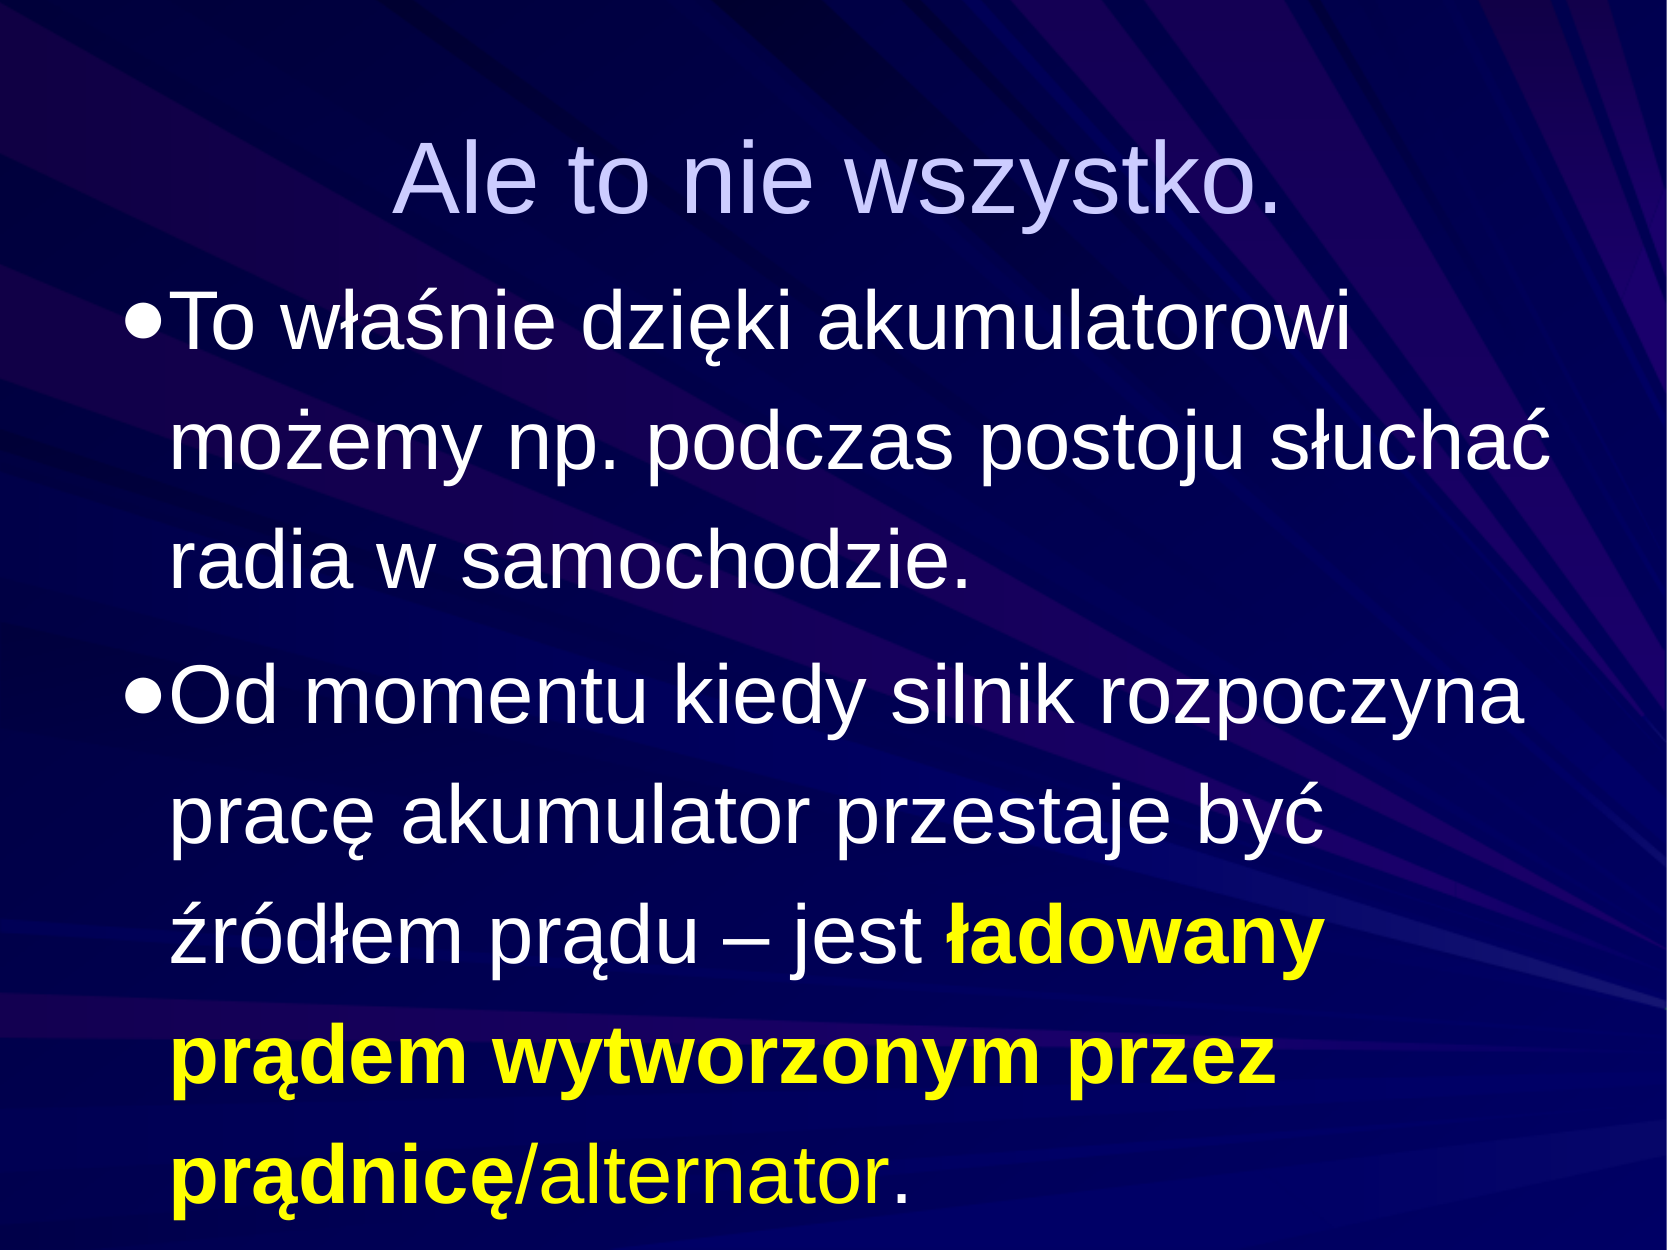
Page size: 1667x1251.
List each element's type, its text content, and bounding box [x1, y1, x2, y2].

picture [0, 0, 1667, 1250]
list To właśnie dzięki akumulatorowi możemy np. podczas postoju słuchać radia w samochodzie. Od momentu kiedy silnik rozpoczyna pracę akumulator przestaje być źródłem prądu – jest ładowany prądem wytworzonym przez prądnicę/alternator. [100, 239, 1579, 1207]
title Ale to nie wszystko. [100, 59, 1579, 239]
